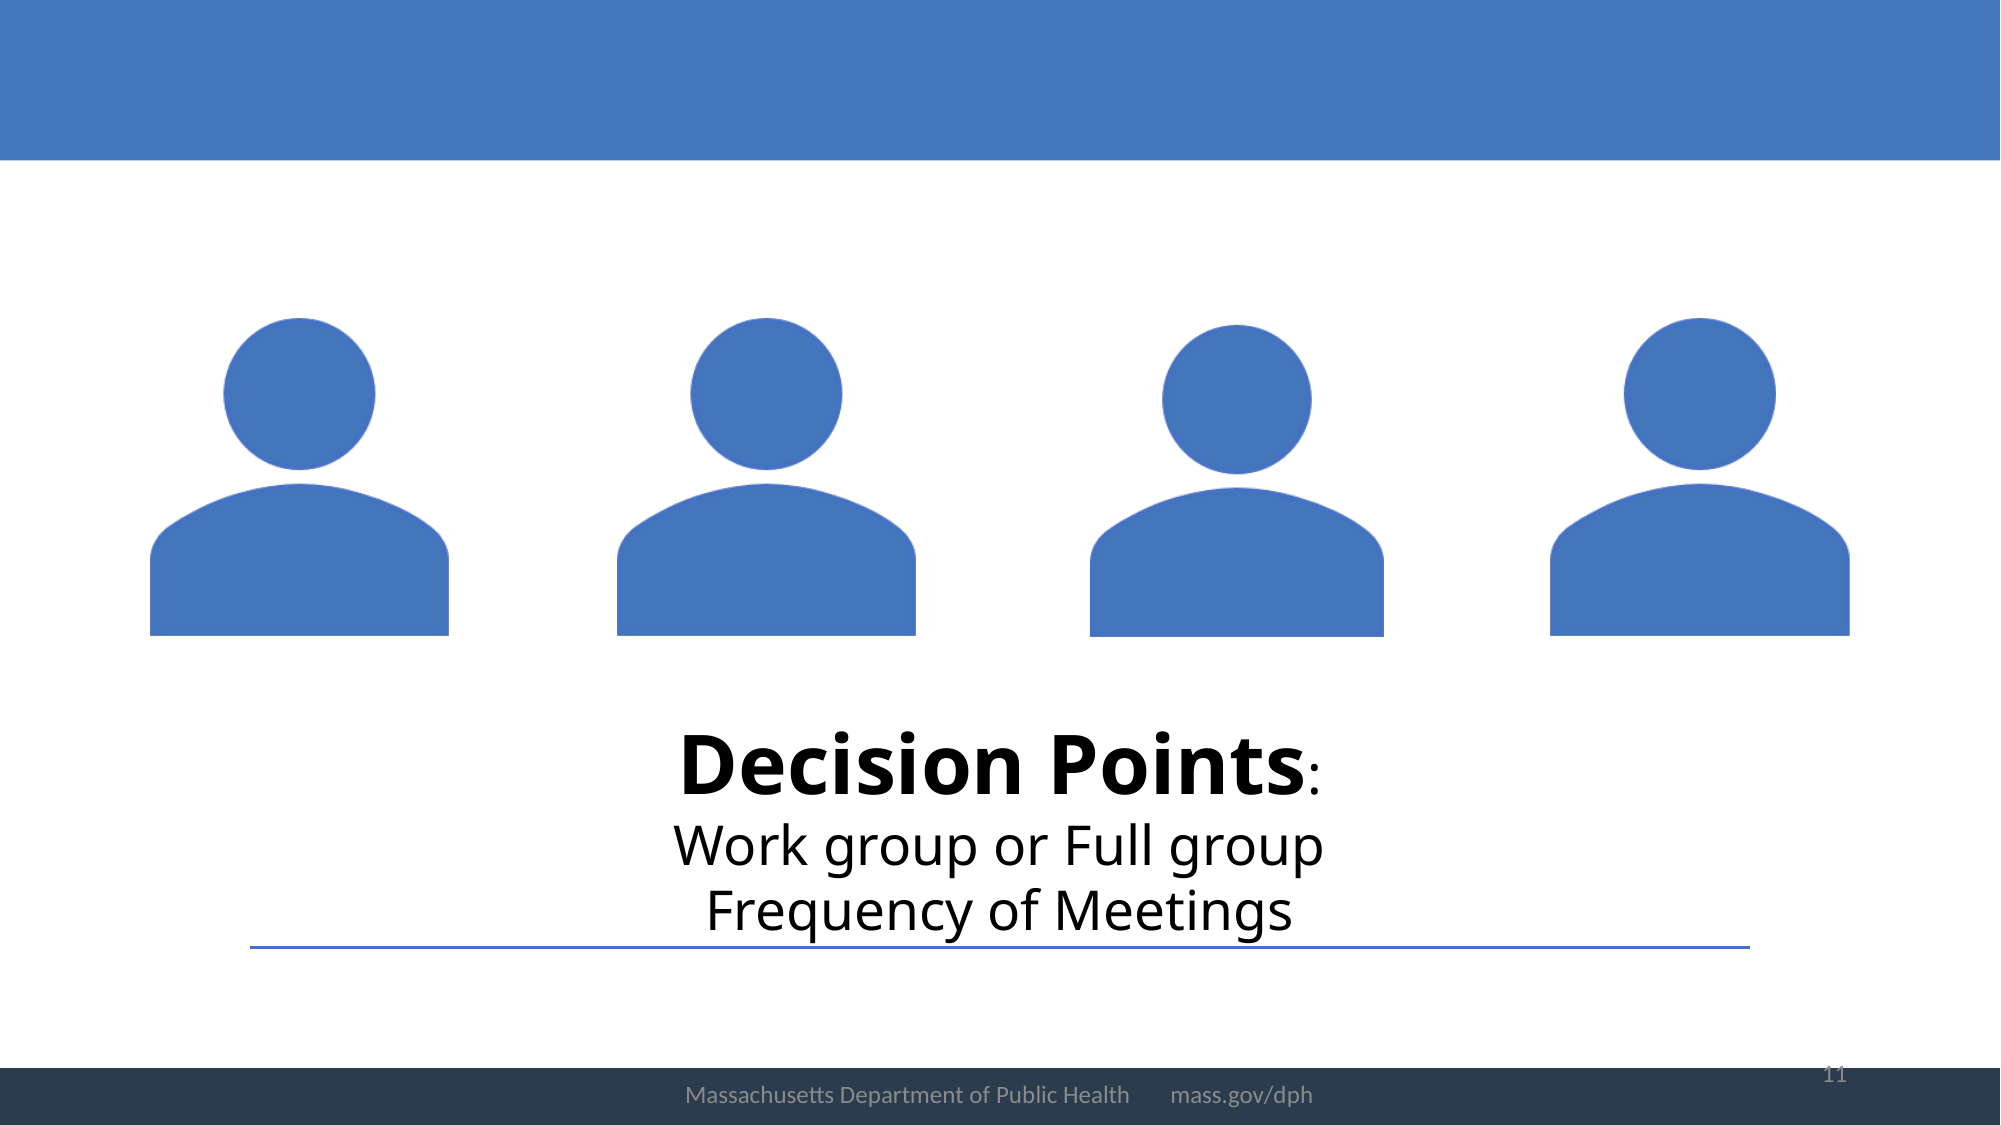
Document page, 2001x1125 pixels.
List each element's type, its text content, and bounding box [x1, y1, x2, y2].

footer Massachusetts Department of Public Health mass.gov/dph [662, 1063, 1338, 1124]
slide_number 11 [1412, 1042, 1863, 1103]
text_box Decision Points: Work group or Full group Frequency of Meetings [105, 714, 1895, 950]
picture [1479, 256, 1921, 698]
picture [78, 256, 520, 698]
picture [1020, 264, 1454, 698]
picture [545, 256, 987, 698]
